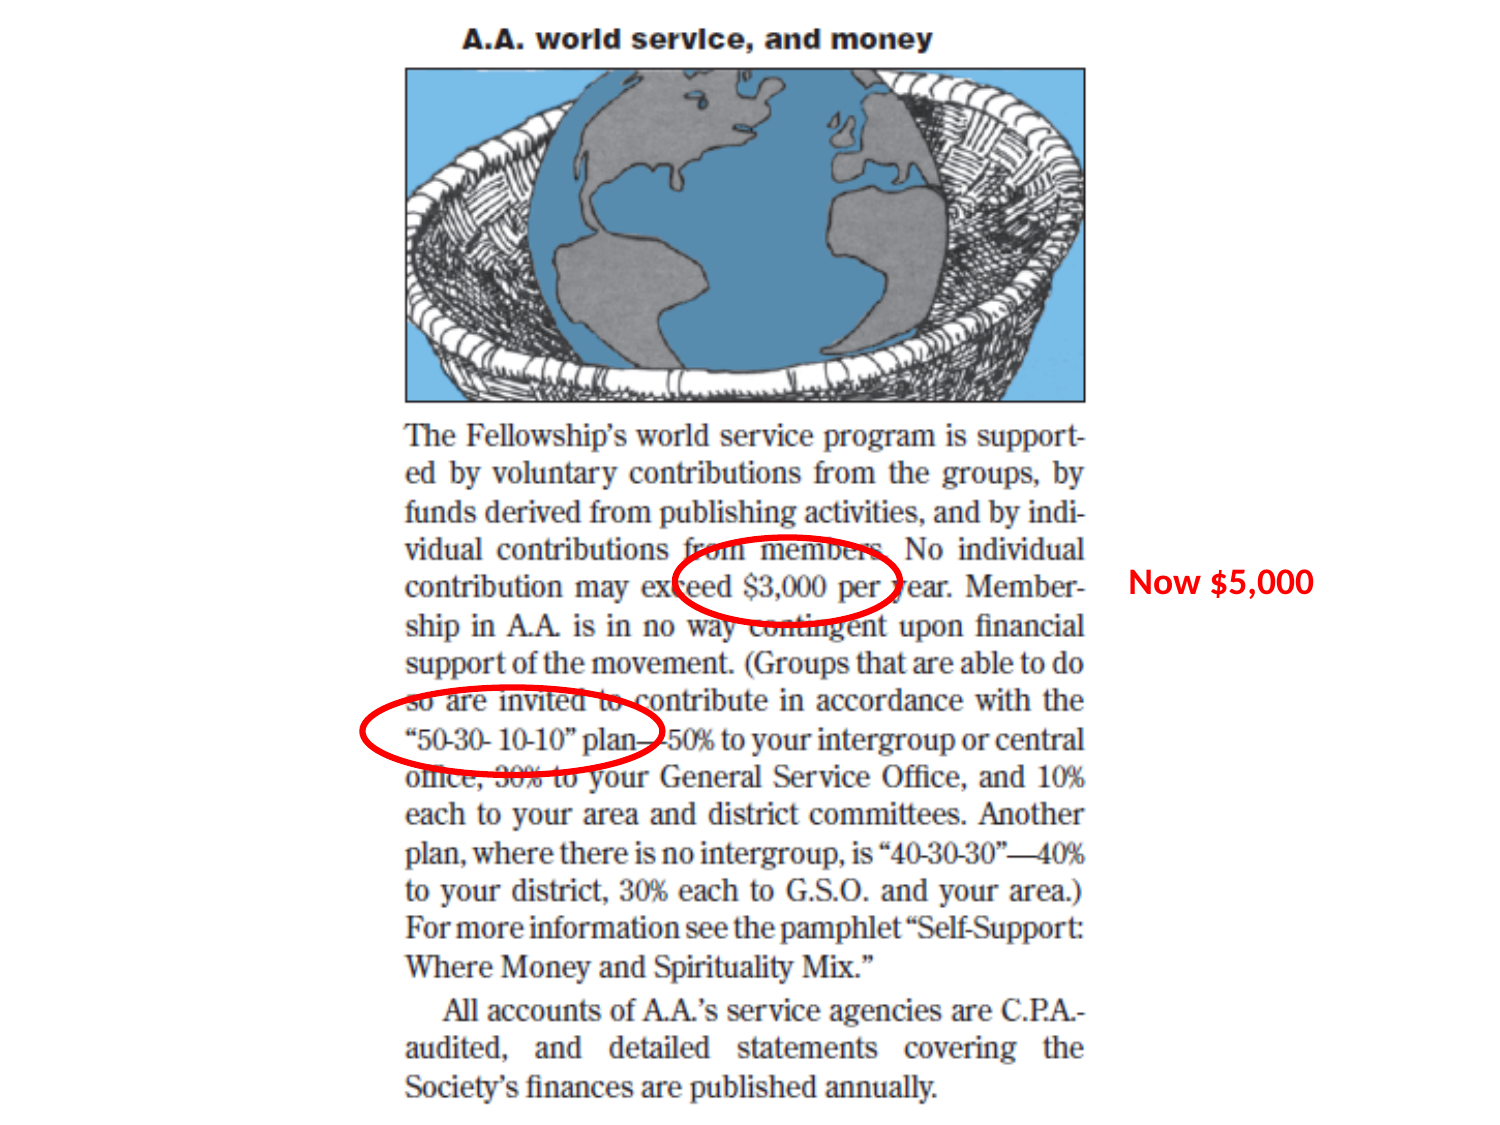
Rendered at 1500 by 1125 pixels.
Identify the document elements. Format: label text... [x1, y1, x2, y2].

text_box Now $5,000 [1116, 549, 1330, 610]
text_box [360, 707, 382, 756]
picture [387, 0, 1113, 1125]
